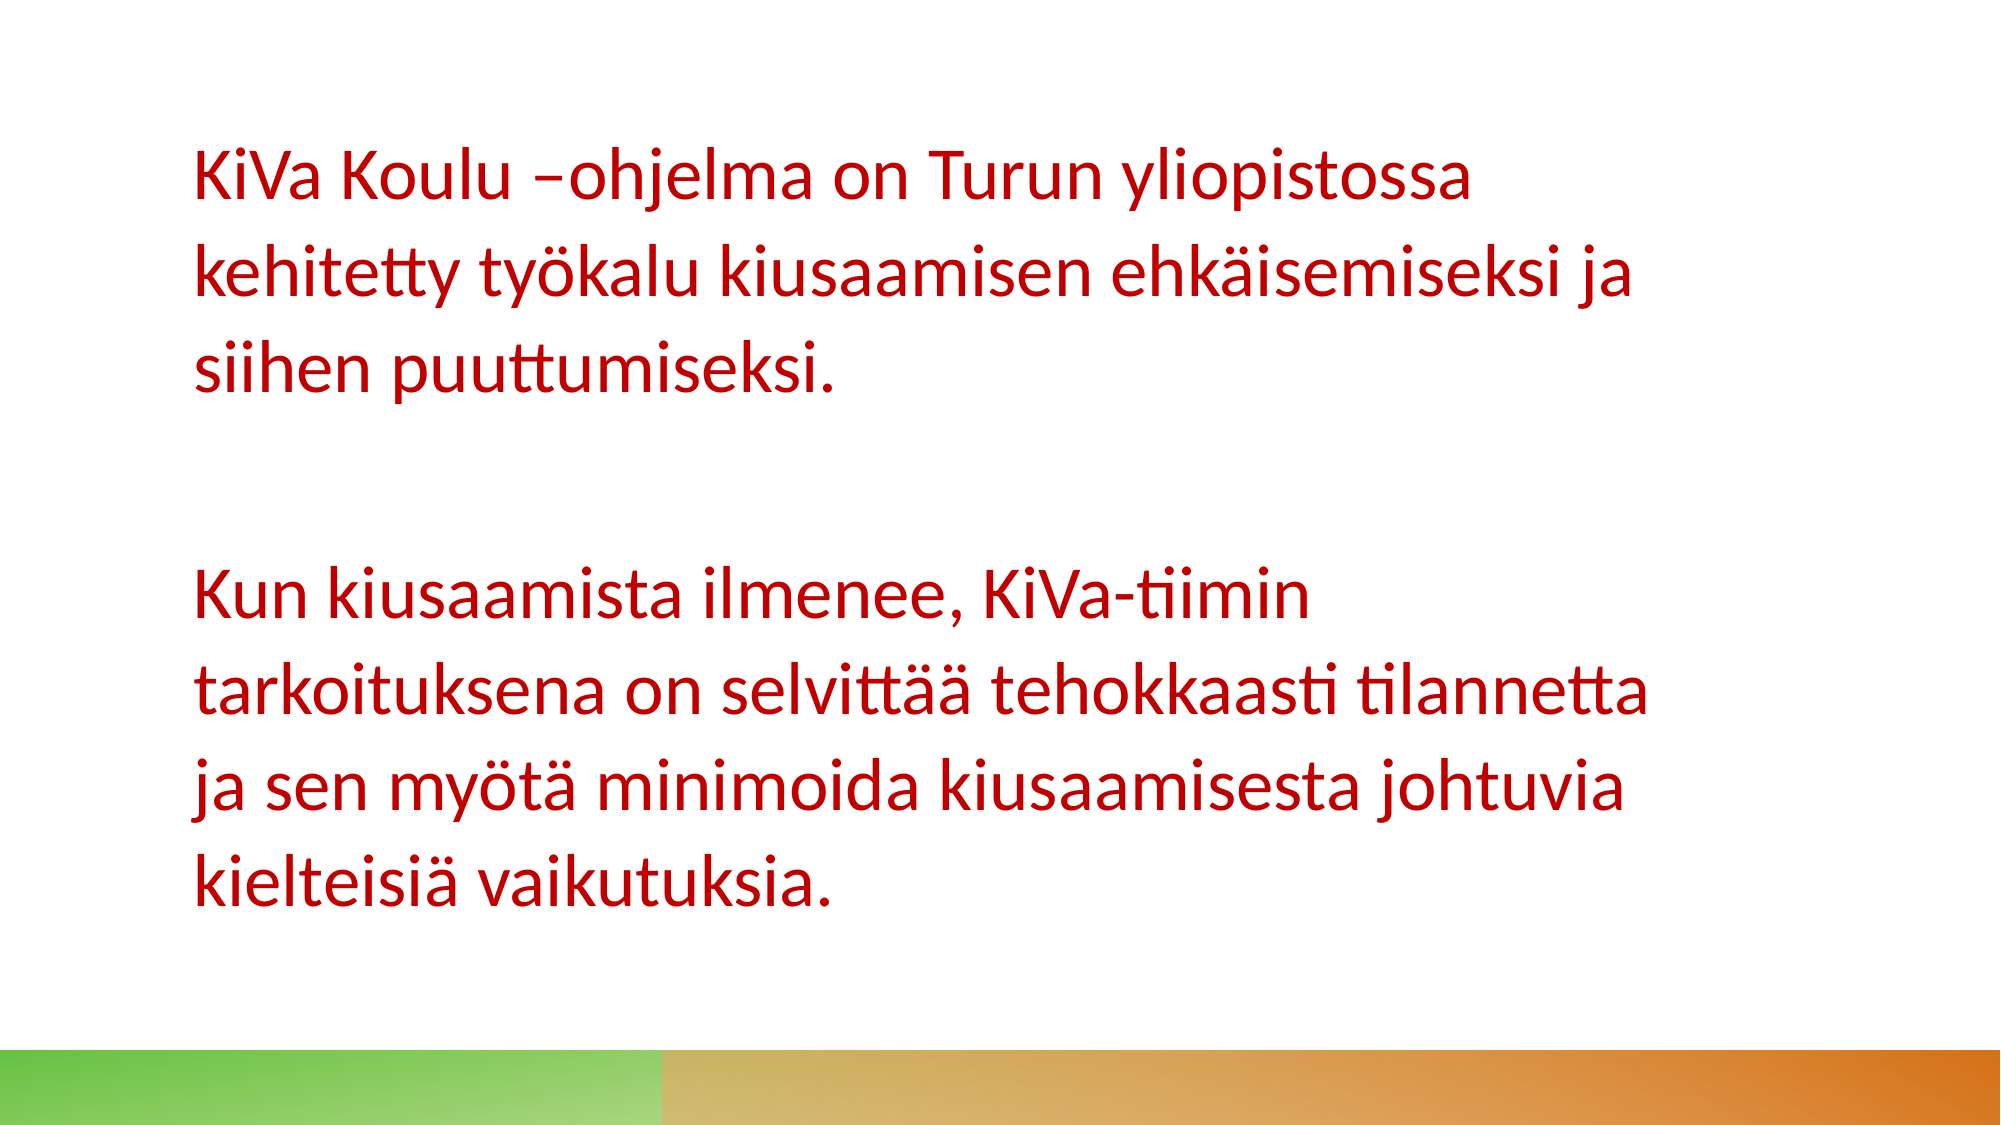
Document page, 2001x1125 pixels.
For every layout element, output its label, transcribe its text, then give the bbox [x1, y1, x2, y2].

text_box KiVa Koulu –ohjelma on Turun yliopistossa kehitetty työkalu kiusaamisen ehkäisemiseksi ja siihen puuttumiseksi. Kun kiusaamista ilmenee, KiVa-tiimin tarkoituksena on selvittää tehokkaasti tilannetta ja sen myötä minimoida kiusaamisesta johtuvia kielteisiä vaikutuksia. [178, 111, 1721, 930]
